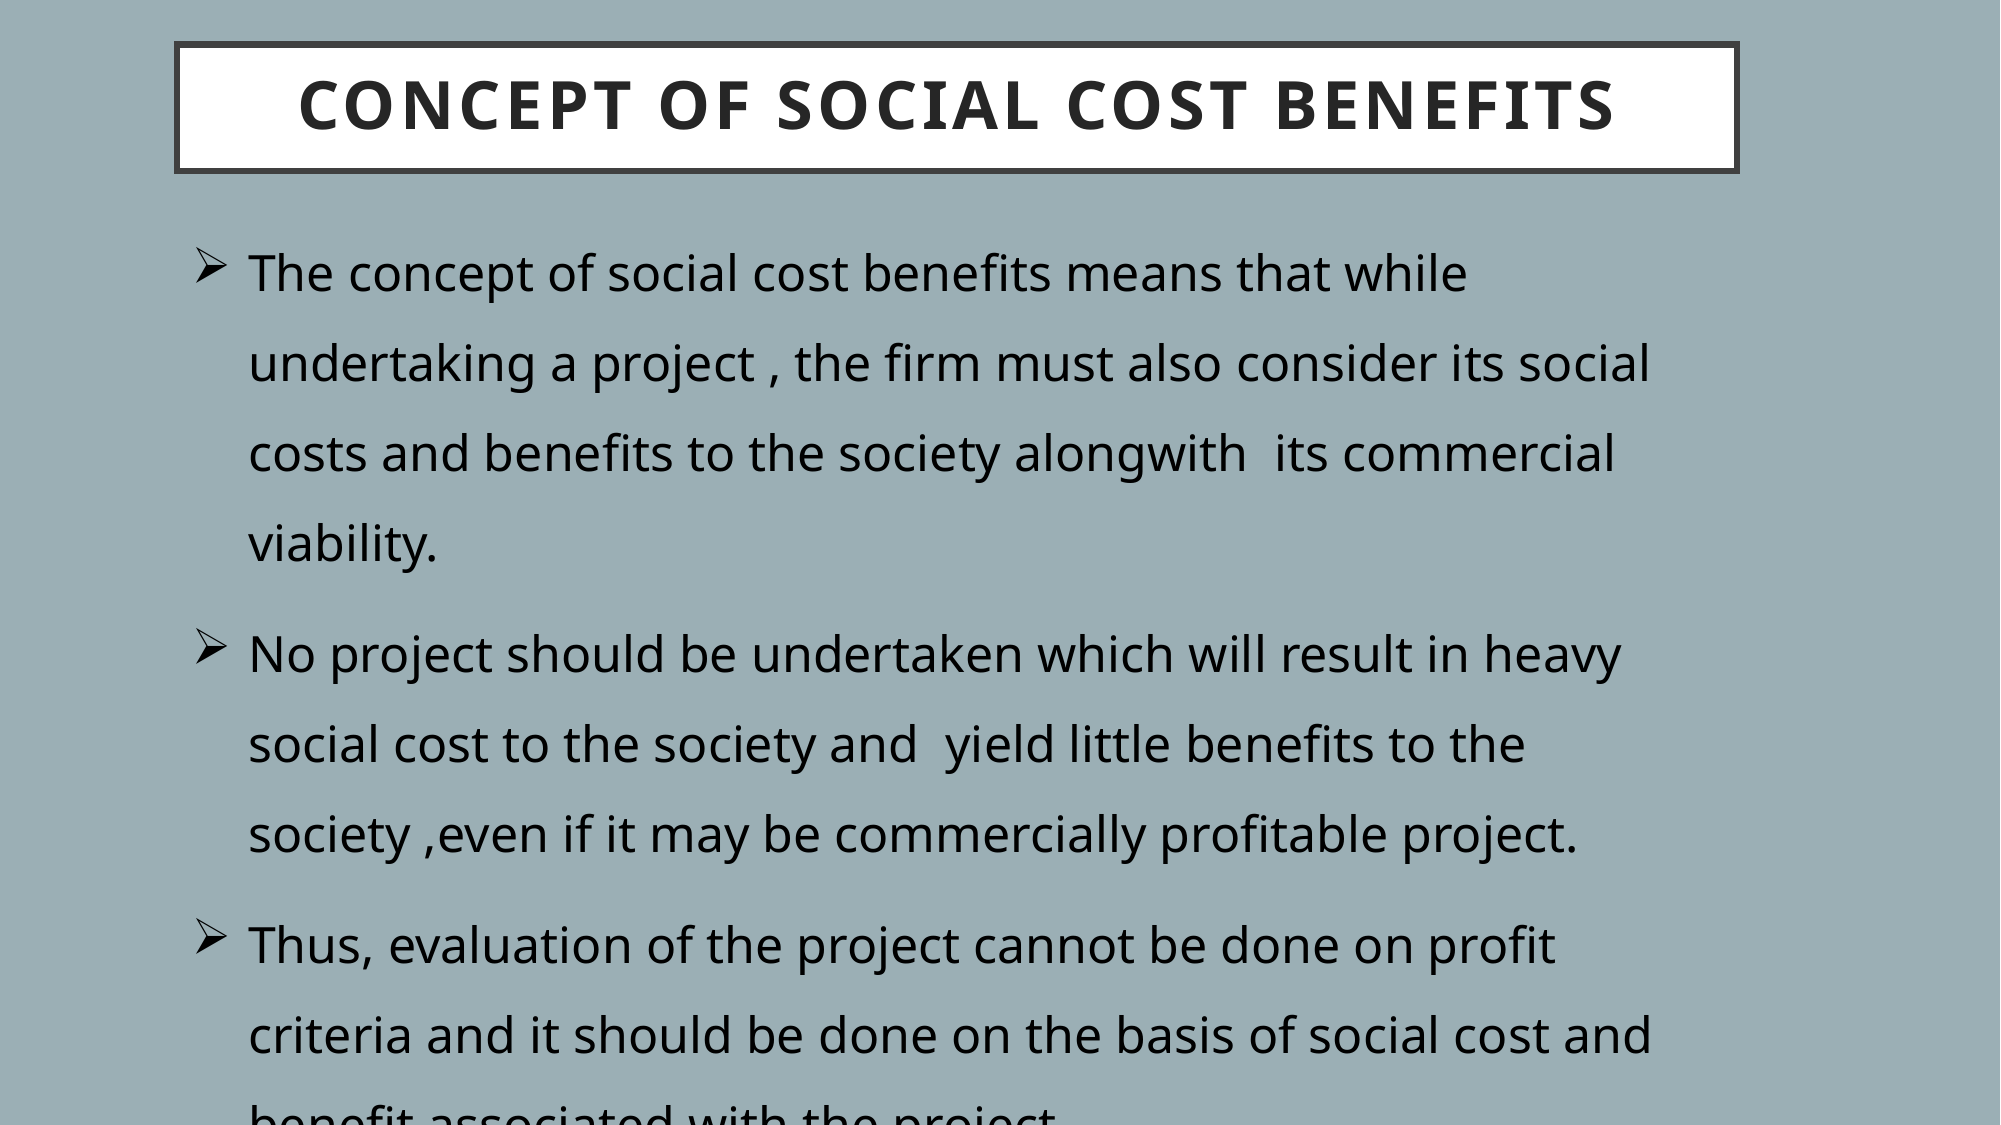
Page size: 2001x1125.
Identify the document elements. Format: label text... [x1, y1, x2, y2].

title CONCEPT OF SOCIAL COST BENEFITS [174, 41, 1740, 174]
subtitle The concept of social cost benefits means that while undertaking a project , the firm must also consider its social costs and benefits to the society alongwith its commercial viability. No project should be undertaken which will result in heavy social cost to the society and yield little benefits to the society ,even if it may be commercially profitable project. Thus, evaluation of the project cannot be done on profit criteria and it should be done on the basis of social cost and benefit associated with the project. [176, 203, 1737, 927]
